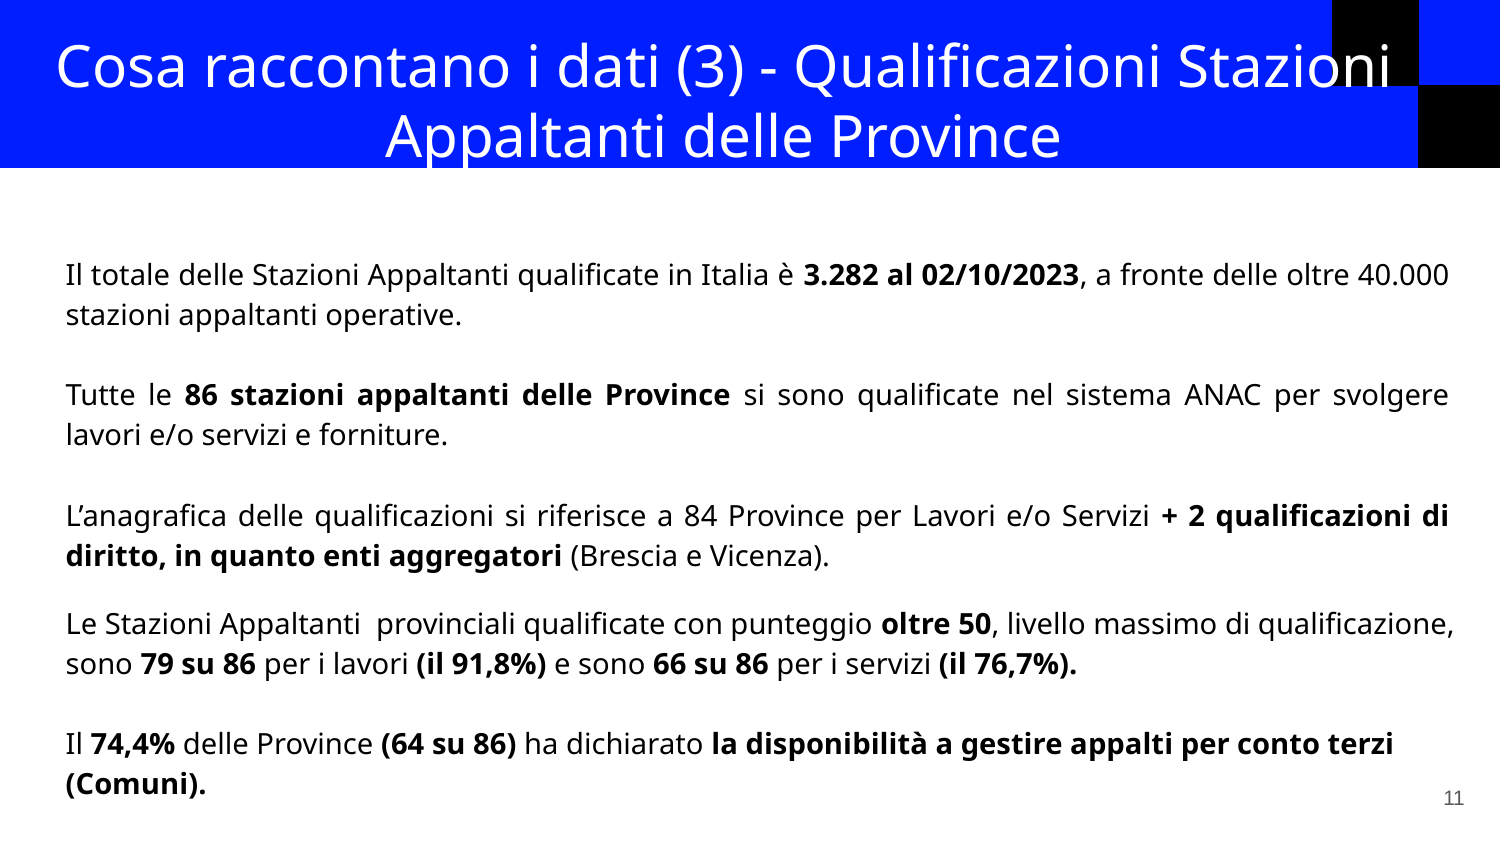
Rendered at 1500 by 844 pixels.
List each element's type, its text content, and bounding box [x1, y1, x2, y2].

list Le Stazioni Appaltanti provinciali qualificate con punteggio oltre 50, livello massimo di qualificazione, sono 79 su 86 per i lavori (il 91,8%) e sono 66 su 86 per i servizi (il 76,7%). Il 74,4% delle Province (64 su 86) ha dichiarato la disponibilità a gestire appalti per conto terzi (Comuni). [50, 584, 1493, 830]
slide_number 11 [1389, 764, 1480, 830]
list Il totale delle Stazioni Appaltanti qualificate in Italia è 3.282 al 02/10/2023, a fronte delle oltre 40.000 stazioni appaltanti operative. Tutte le 86 stazioni appaltanti delle Province si sono qualificate nel sistema ANAC per svolgere lavori e/o servizi e forniture. L’anagrafica delle qualificazioni si riferisce a 84 Province per Lavori e/o Servizi + 2 qualificazioni di diritto, in quanto enti aggregatori (Brescia e Vicenza). [50, 235, 1465, 517]
title Cosa raccontano i dati (3) - Qualificazioni Stazioni Appaltanti delle Province [25, 14, 1423, 109]
